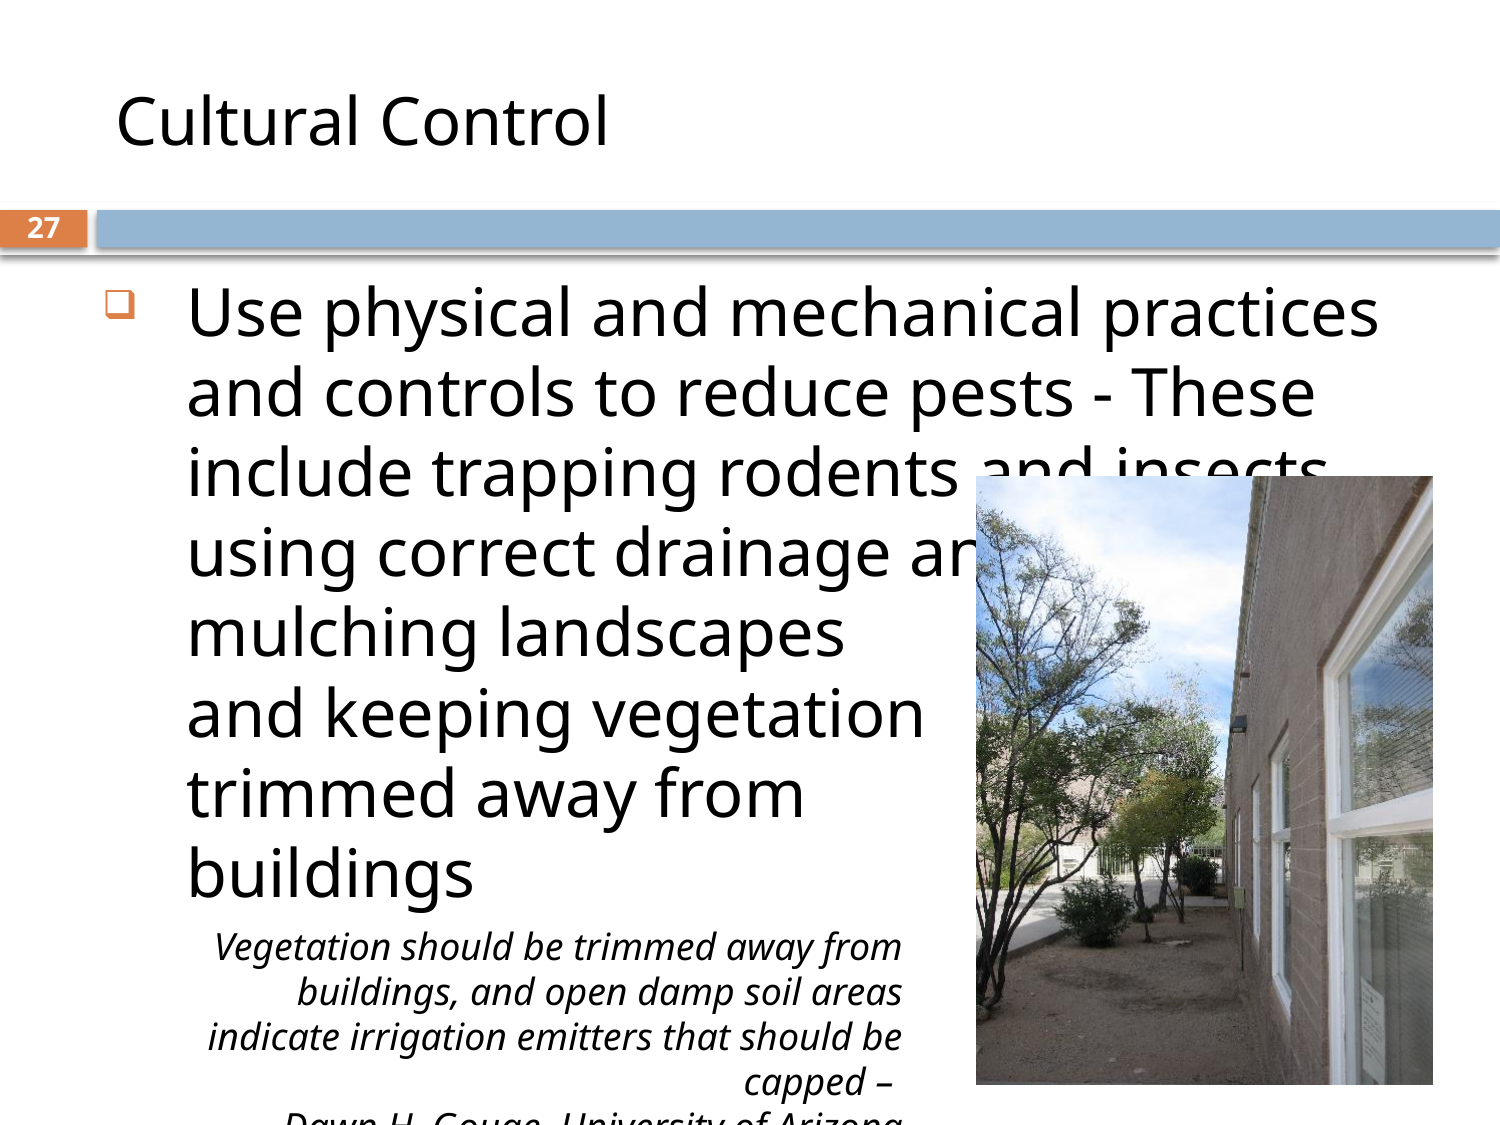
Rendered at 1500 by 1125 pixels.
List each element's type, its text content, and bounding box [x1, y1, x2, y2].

list Use physical and mechanical practices and controls to reduce pests - These include trapping rodents and insects, using correct drainage and mulching landscapes and keeping vegetation trimmed away from buildings [87, 262, 1438, 1000]
slide_number 27 [0, 208, 88, 249]
text_box Vegetation should be trimmed away from buildings, and open damp soil areas indicate irrigation emitters that should be capped – Dawn H. Gouge, University of Arizona [156, 915, 919, 1125]
title Cultural Control [100, 37, 1438, 200]
picture [976, 476, 1433, 1085]
